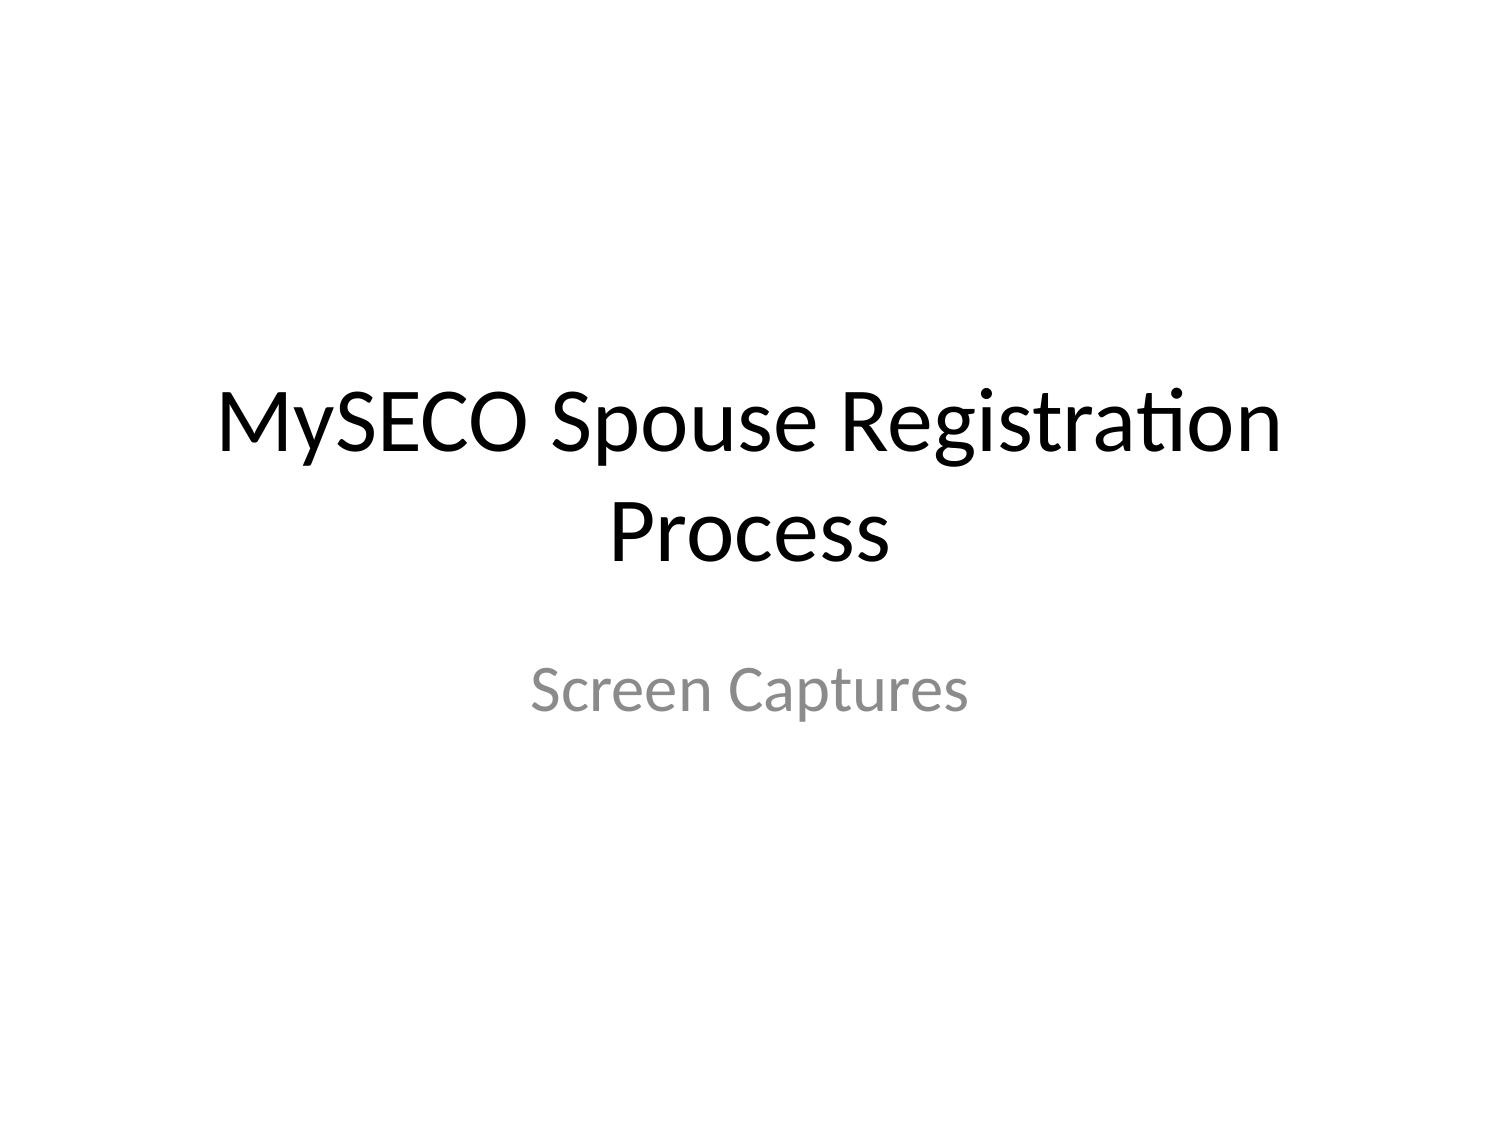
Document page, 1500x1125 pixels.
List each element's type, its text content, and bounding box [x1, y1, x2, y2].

title MySECO Spouse Registration Process [112, 349, 1388, 591]
subtitle Screen Captures [225, 637, 1275, 925]
